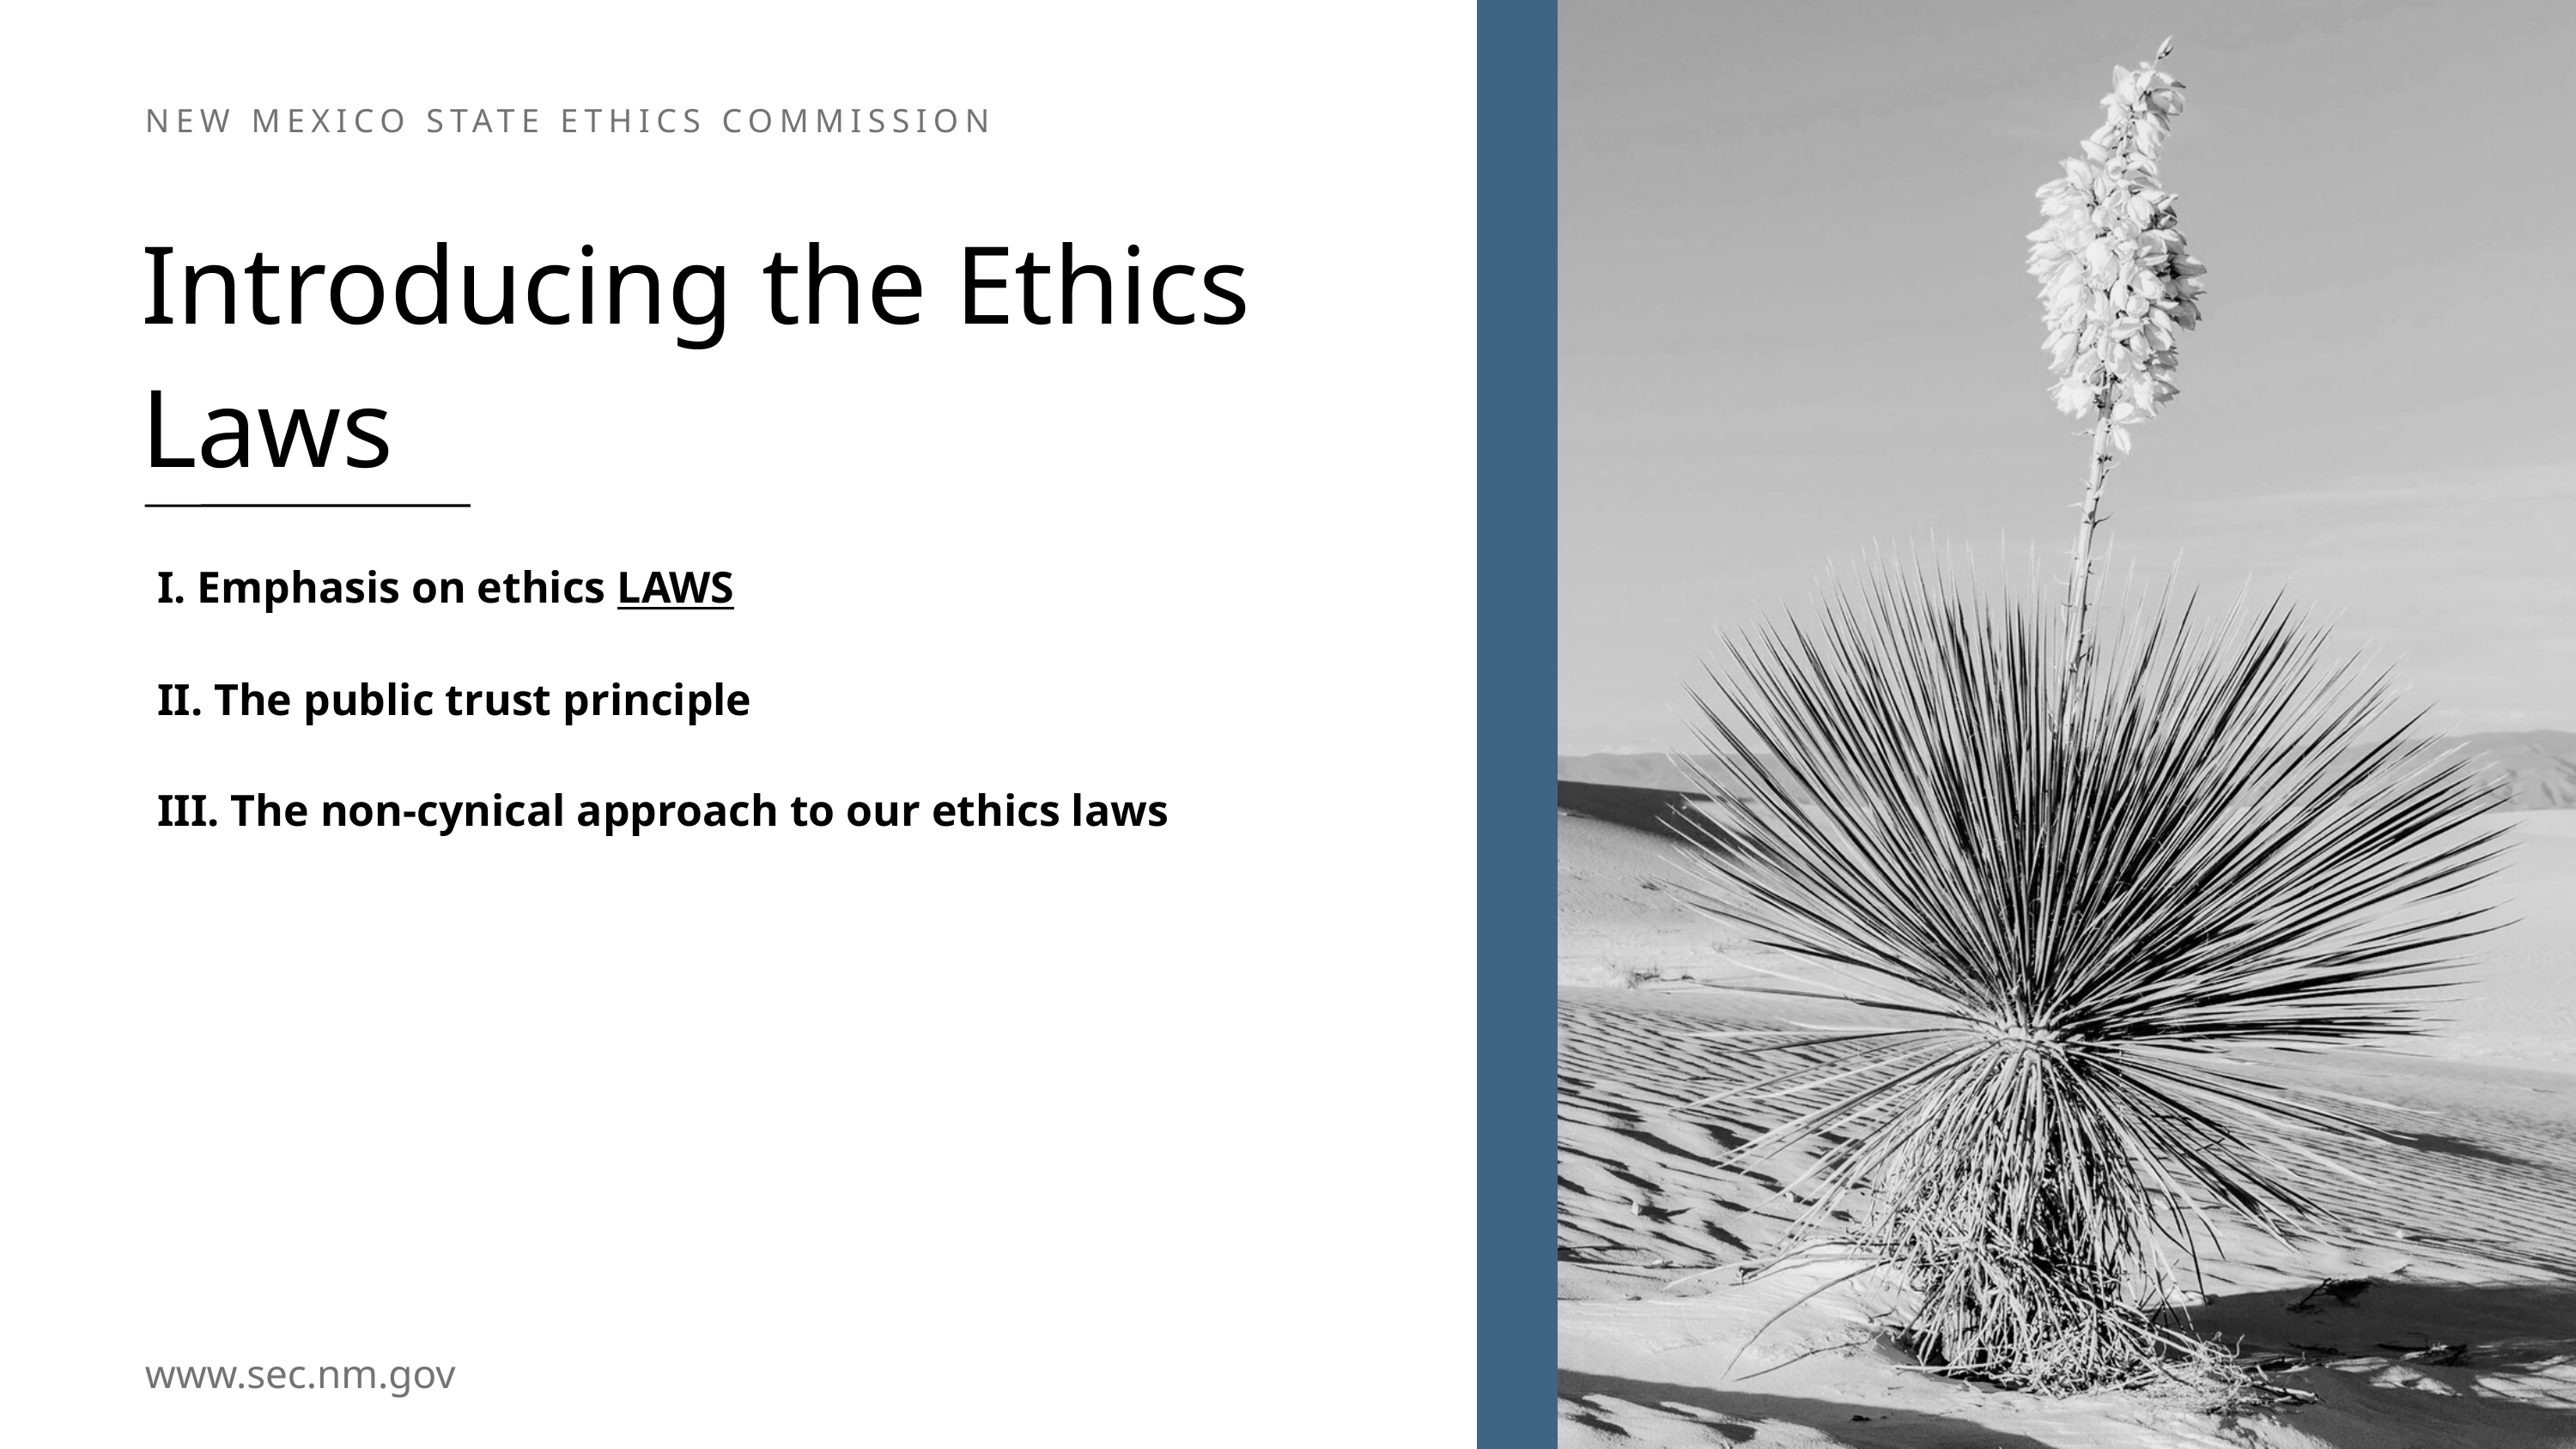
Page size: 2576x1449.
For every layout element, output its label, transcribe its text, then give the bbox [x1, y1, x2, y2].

text_box www.sec.nm.gov [144, 1341, 1093, 1397]
text_box I. Emphasis on ethics LAWS [157, 568, 1091, 612]
text_box Introducing the Ethics Laws [141, 203, 1424, 489]
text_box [1564, 0, 2576, 1449]
text_box III. The non-cynical approach to our ethics laws [157, 791, 1269, 835]
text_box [1476, 0, 1558, 1449]
text_box NEW MEXICO STATE ETHICS COMMISSION [144, 106, 1215, 140]
text_box II. The public trust principle [157, 681, 1091, 724]
